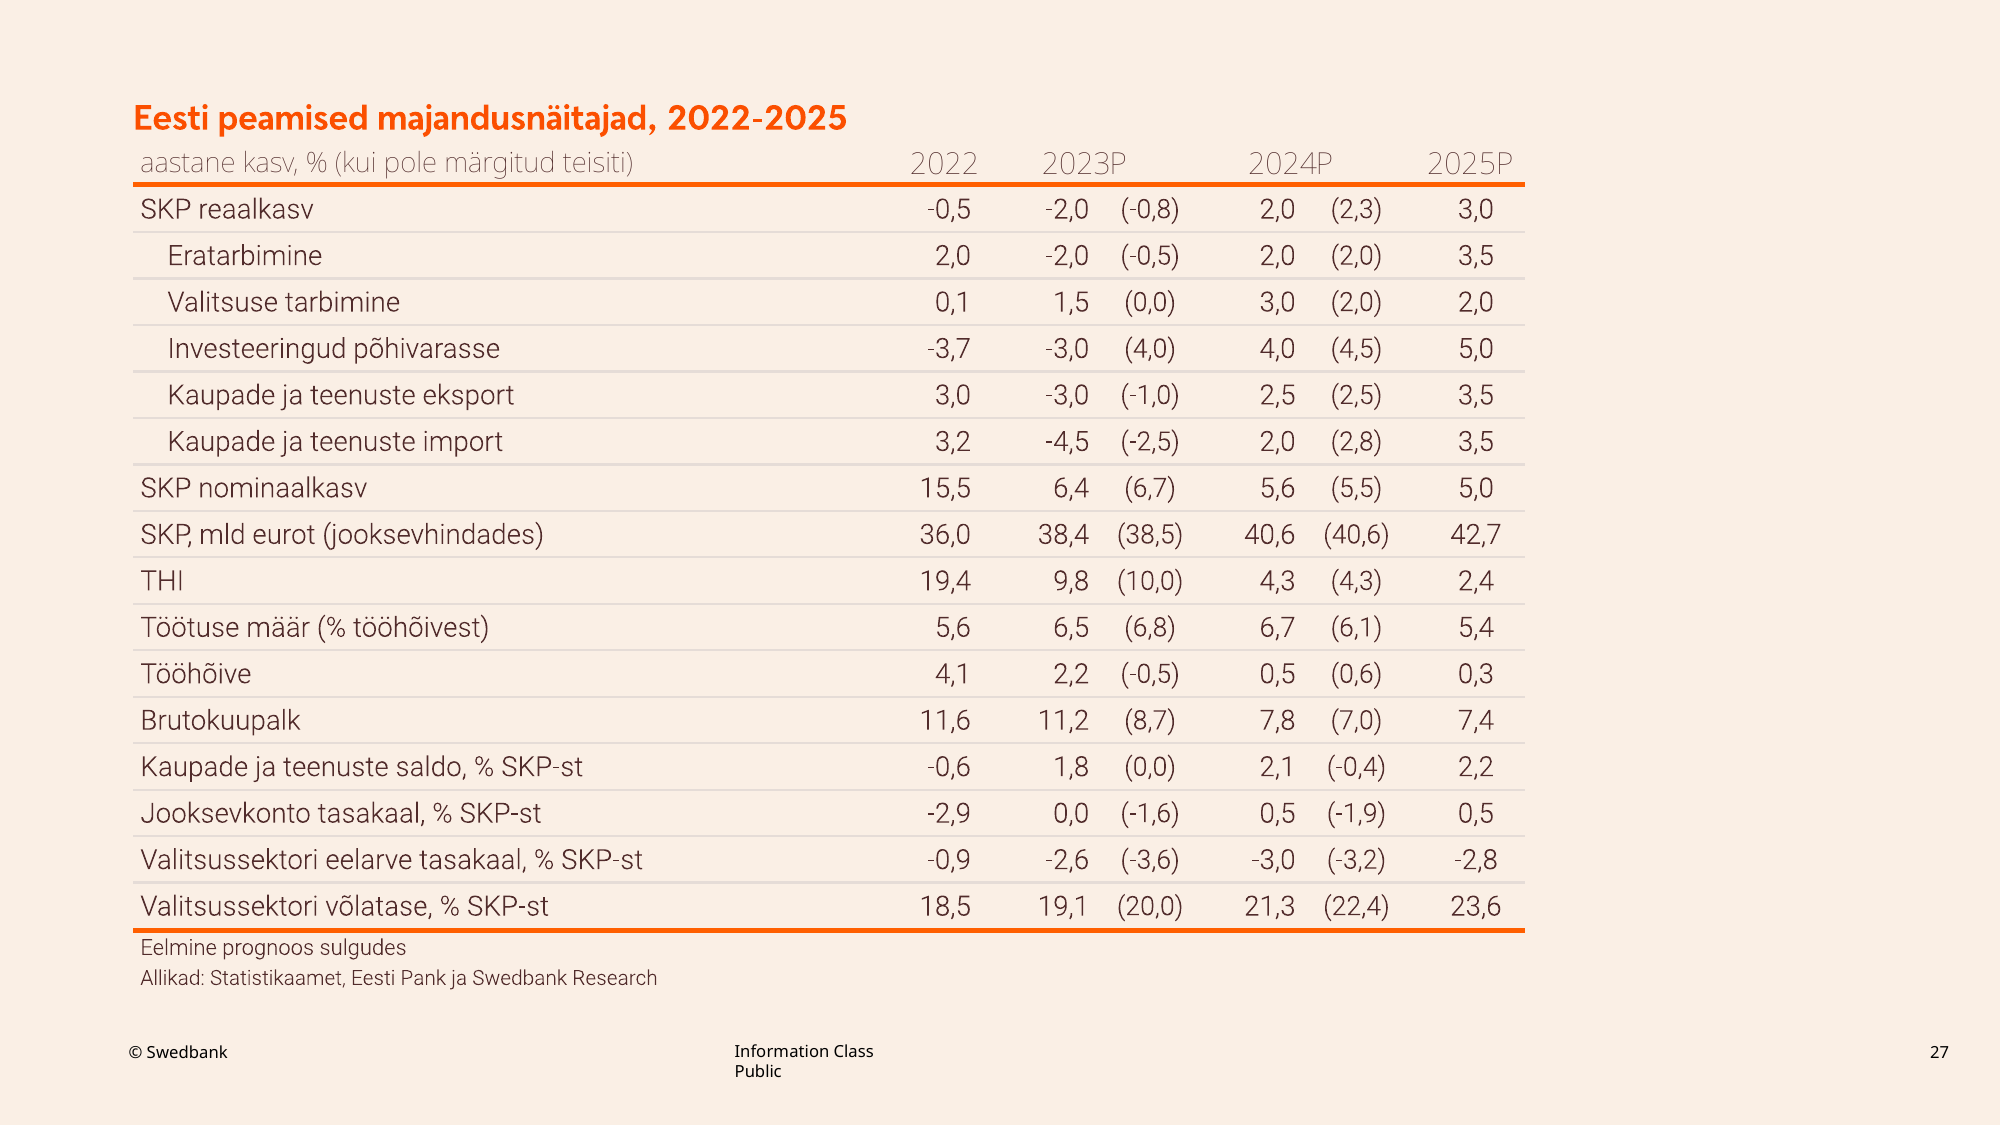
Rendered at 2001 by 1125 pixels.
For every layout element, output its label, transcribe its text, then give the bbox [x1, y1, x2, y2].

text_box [128, 93, 1531, 998]
slide_number 27 [1870, 1041, 1950, 1082]
